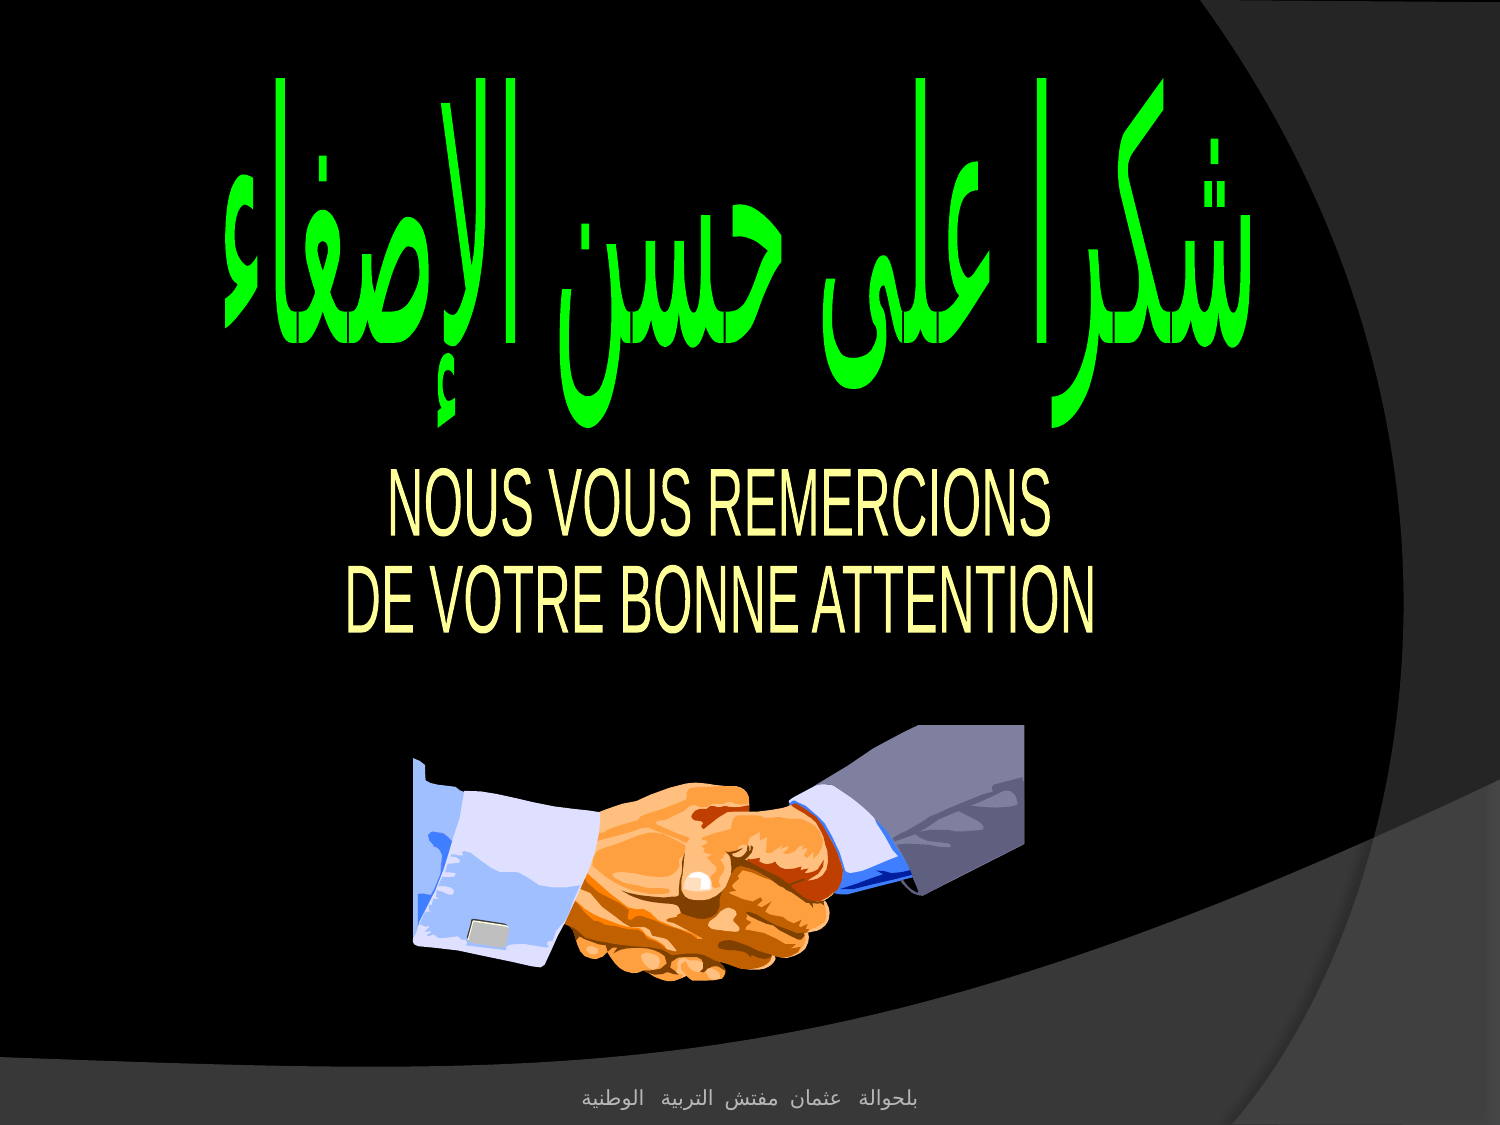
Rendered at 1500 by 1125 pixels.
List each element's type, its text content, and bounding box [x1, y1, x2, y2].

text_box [412, 724, 1026, 982]
footer بلحوالة عثمان مفتش التربية الوطنية [512, 1053, 988, 1114]
